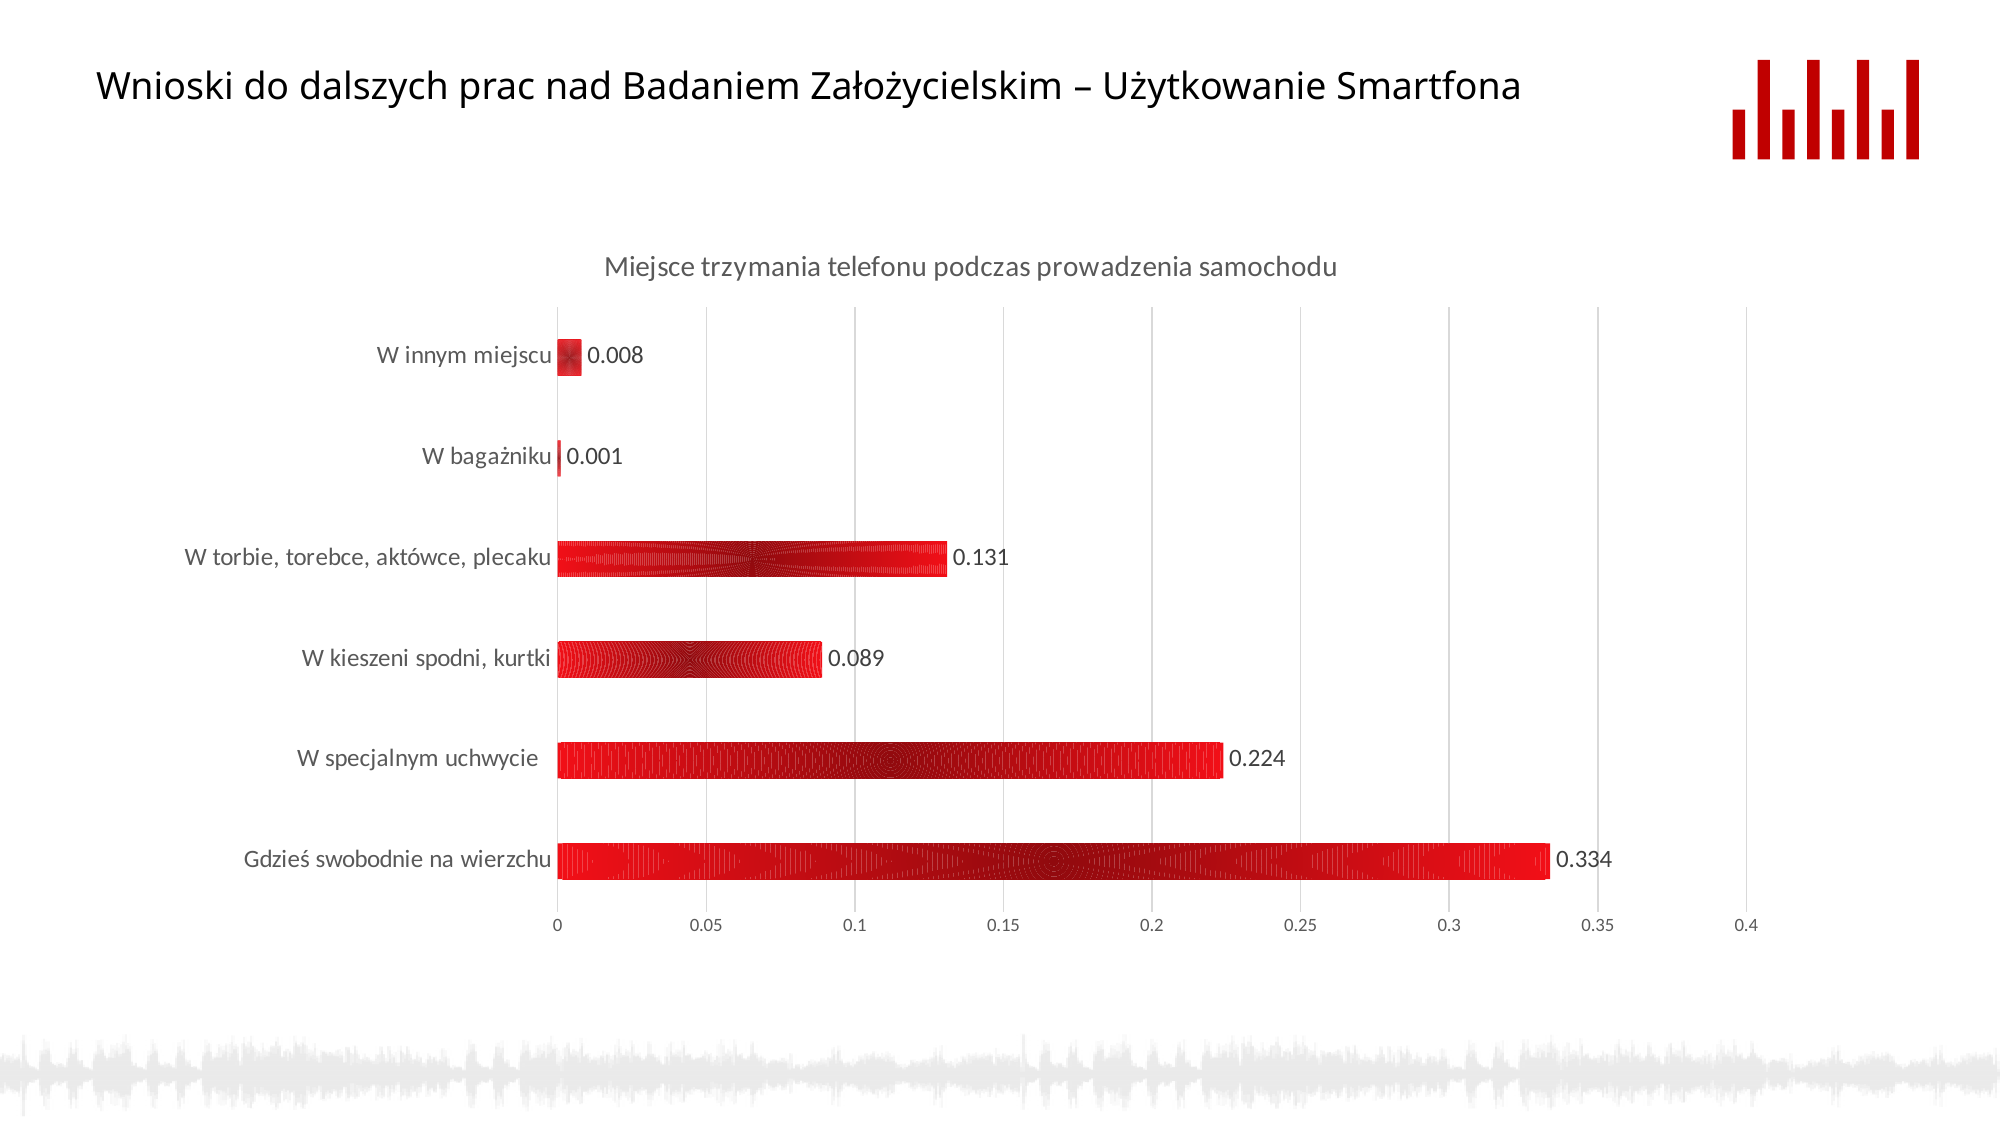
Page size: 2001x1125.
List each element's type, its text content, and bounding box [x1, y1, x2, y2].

text_box Wnioski do dalszych prac nad Badaniem Założycielskim – Użytkowanie Smartfona [81, 59, 1549, 152]
chart [151, 223, 1791, 951]
